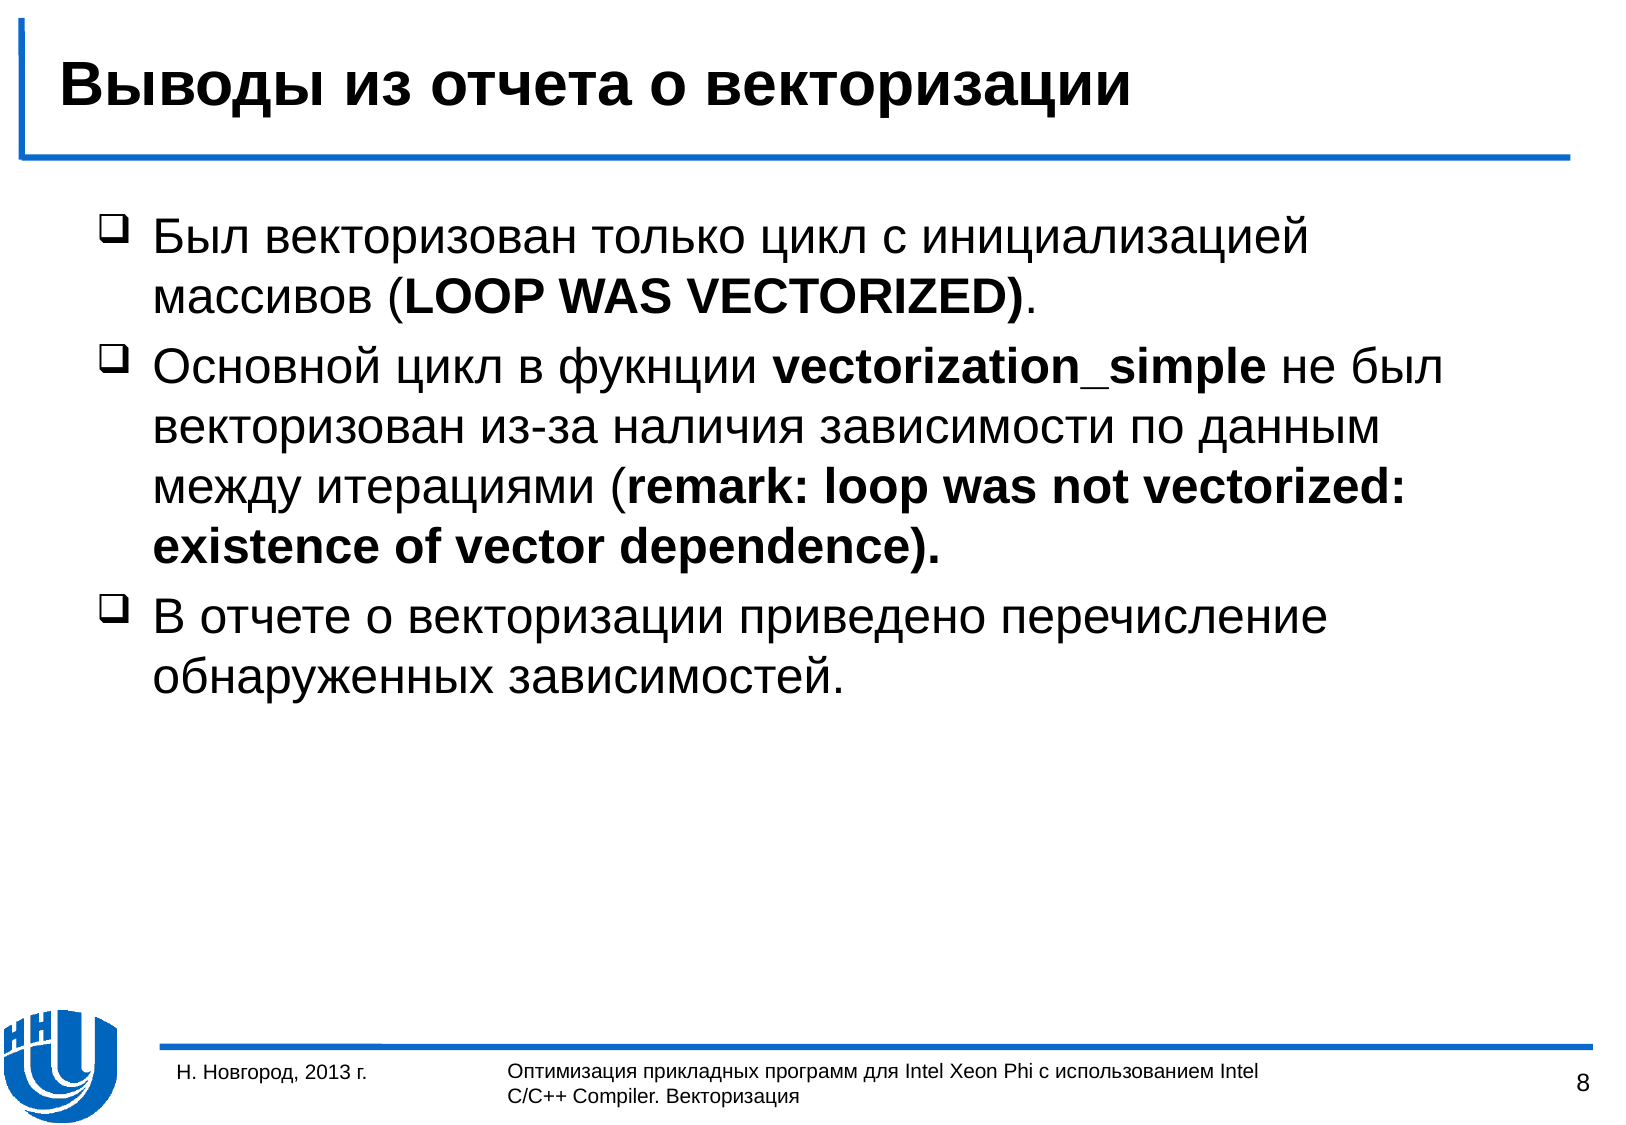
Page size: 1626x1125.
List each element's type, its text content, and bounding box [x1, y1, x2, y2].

picture [4, 1010, 117, 1123]
title Выводы из отчета о векторизации [44, 34, 1535, 127]
list Был векторизован только цикл с инициализацией массивов (LOOP WAS VECTORIZED). Основной цикл в фукнции vectorization_simple не был векторизован из-за наличия зависимости по данным между итерациями (remark: loop was not vectorized: existence of vector dependence). В отчете о векторизации приведено перечисление обнаруженных зависимостей. [81, 196, 1544, 1012]
